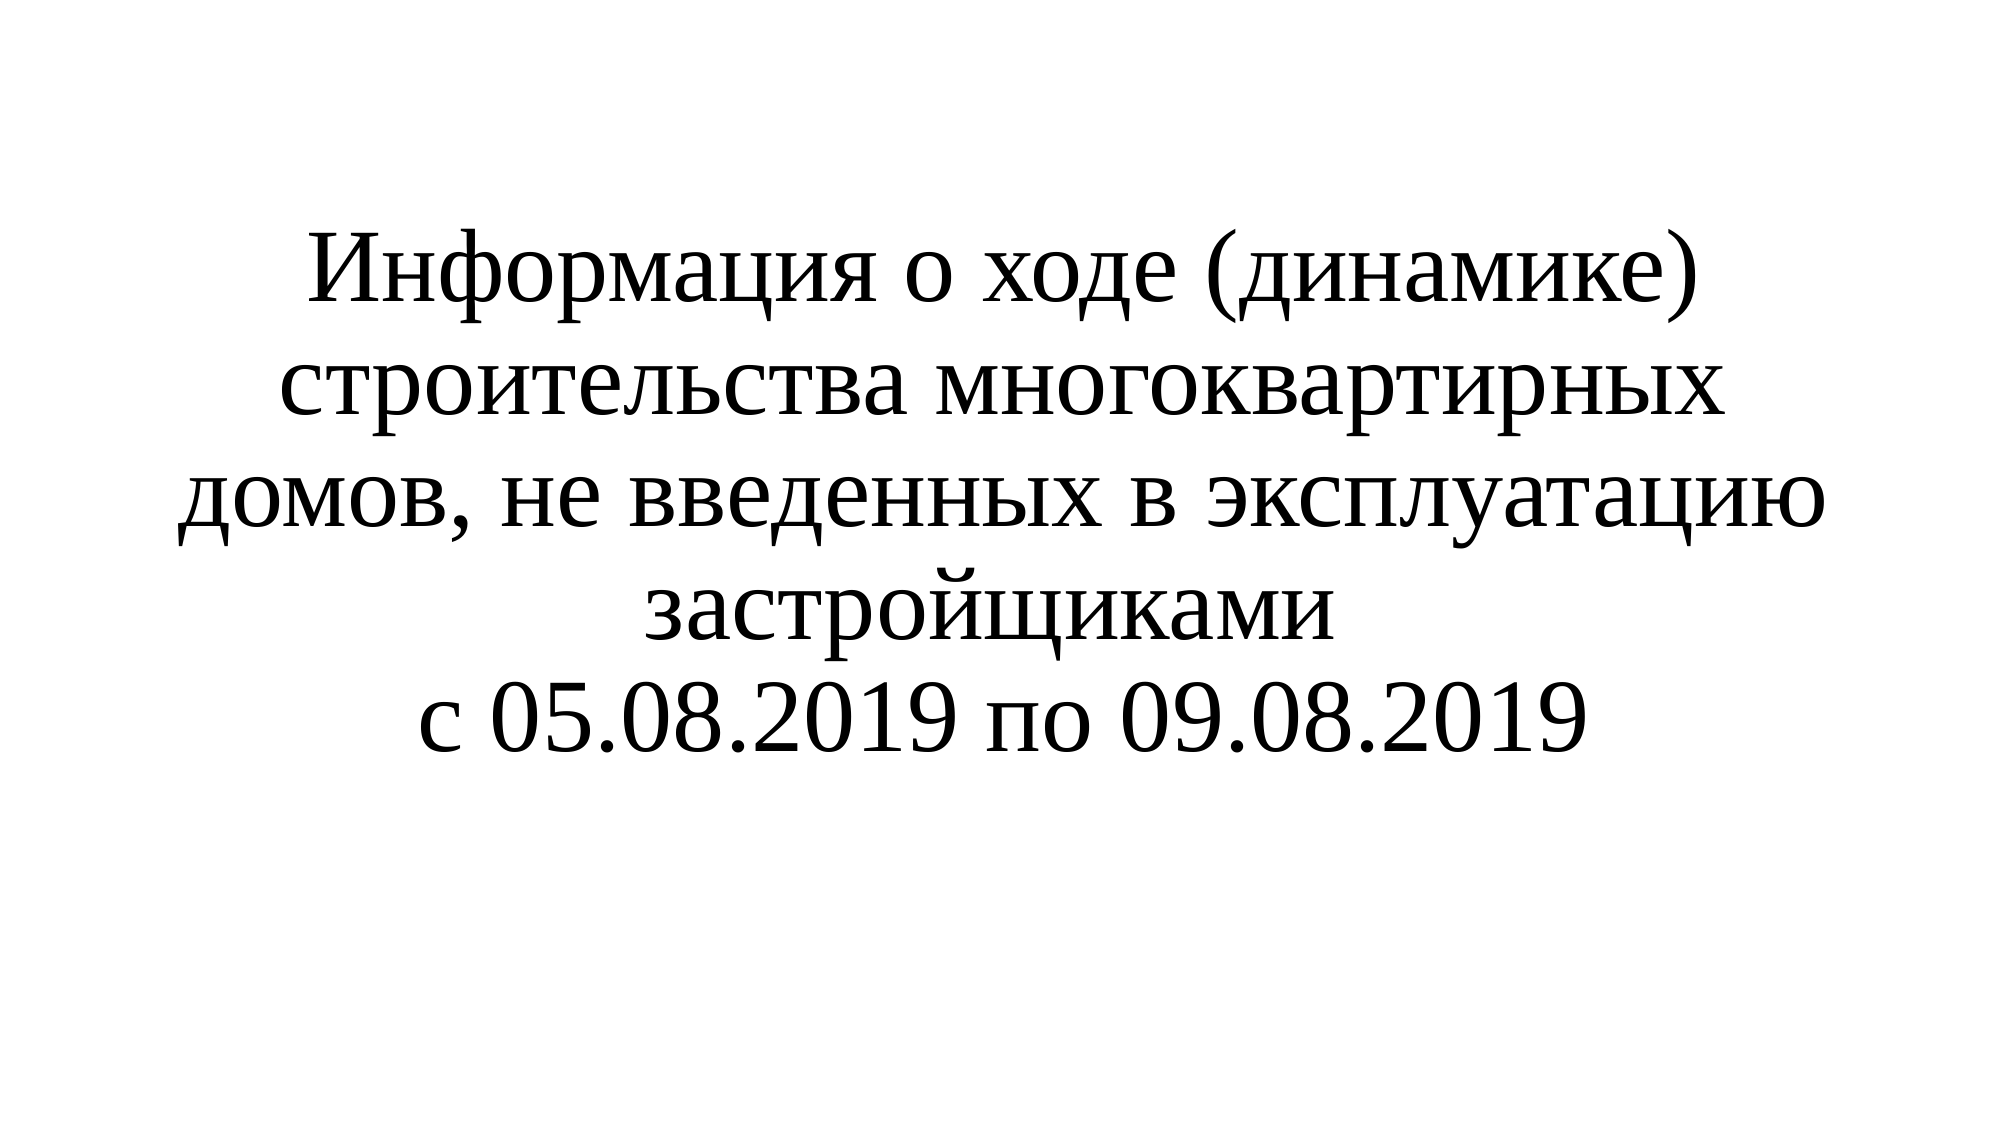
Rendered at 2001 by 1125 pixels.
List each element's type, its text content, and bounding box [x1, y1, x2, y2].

title Информация о ходе (динамике) строительства многоквартирных домов, не введенных в эксплуатацию застройщиками с 05.08.2019 по 09.08.2019 [141, 209, 1867, 902]
